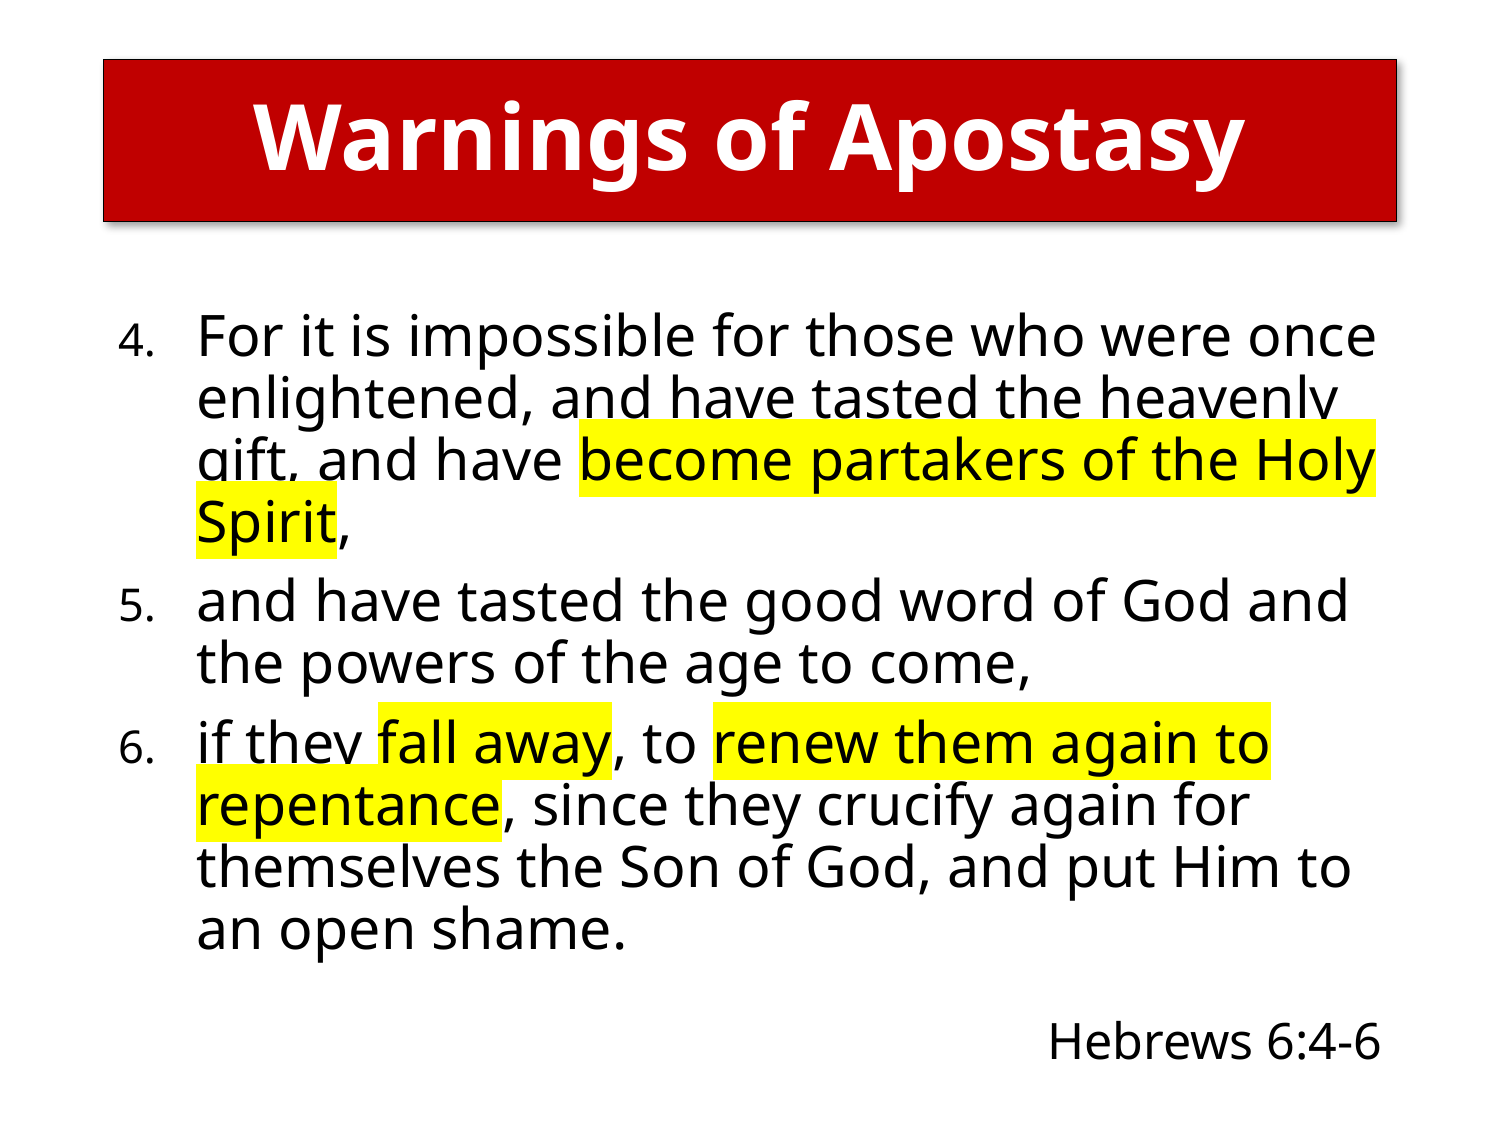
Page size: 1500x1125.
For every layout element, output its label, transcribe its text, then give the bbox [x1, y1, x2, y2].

title Warnings of Apostasy [103, 59, 1397, 222]
list For it is impossible for those who were once enlightened, and have tasted the heavenly gift, and have become partakers of the Holy Spirit, and have tasted the good word of God and the powers of the age to come, if they fall away, to renew them again to repentance, since they crucify again for themselves the Son of God, and put Him to an open shame. Hebrews 6:4-6 [103, 299, 1397, 1084]
